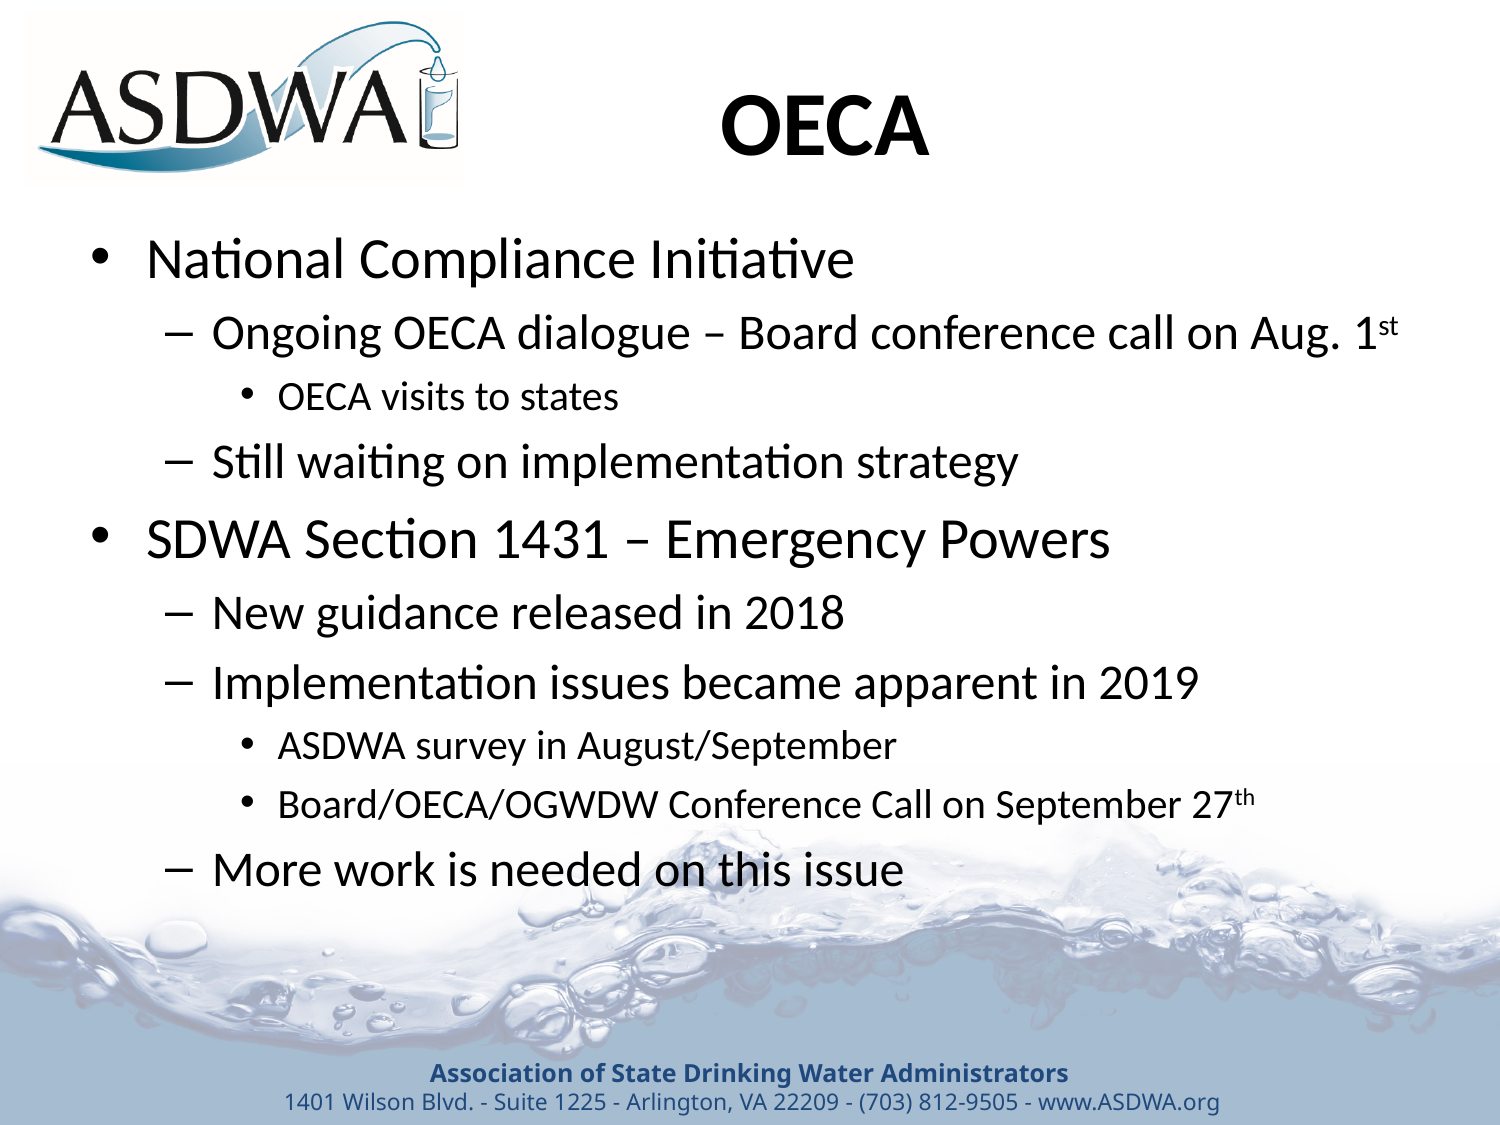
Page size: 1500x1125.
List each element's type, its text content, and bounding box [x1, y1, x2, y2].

list National Compliance Initiative Ongoing OECA dialogue – Board conference call on Aug. 1st OECA visits to states Still waiting on implementation strategy SDWA Section 1431 – Emergency Powers New guidance released in 2018 Implementation issues became apparent in 2019 ASDWA survey in August/September Board/OECA/OGWDW Conference Call on September 27th More work is needed on this issue [75, 212, 1463, 988]
picture [24, 11, 463, 186]
title OECA [187, 24, 1463, 213]
